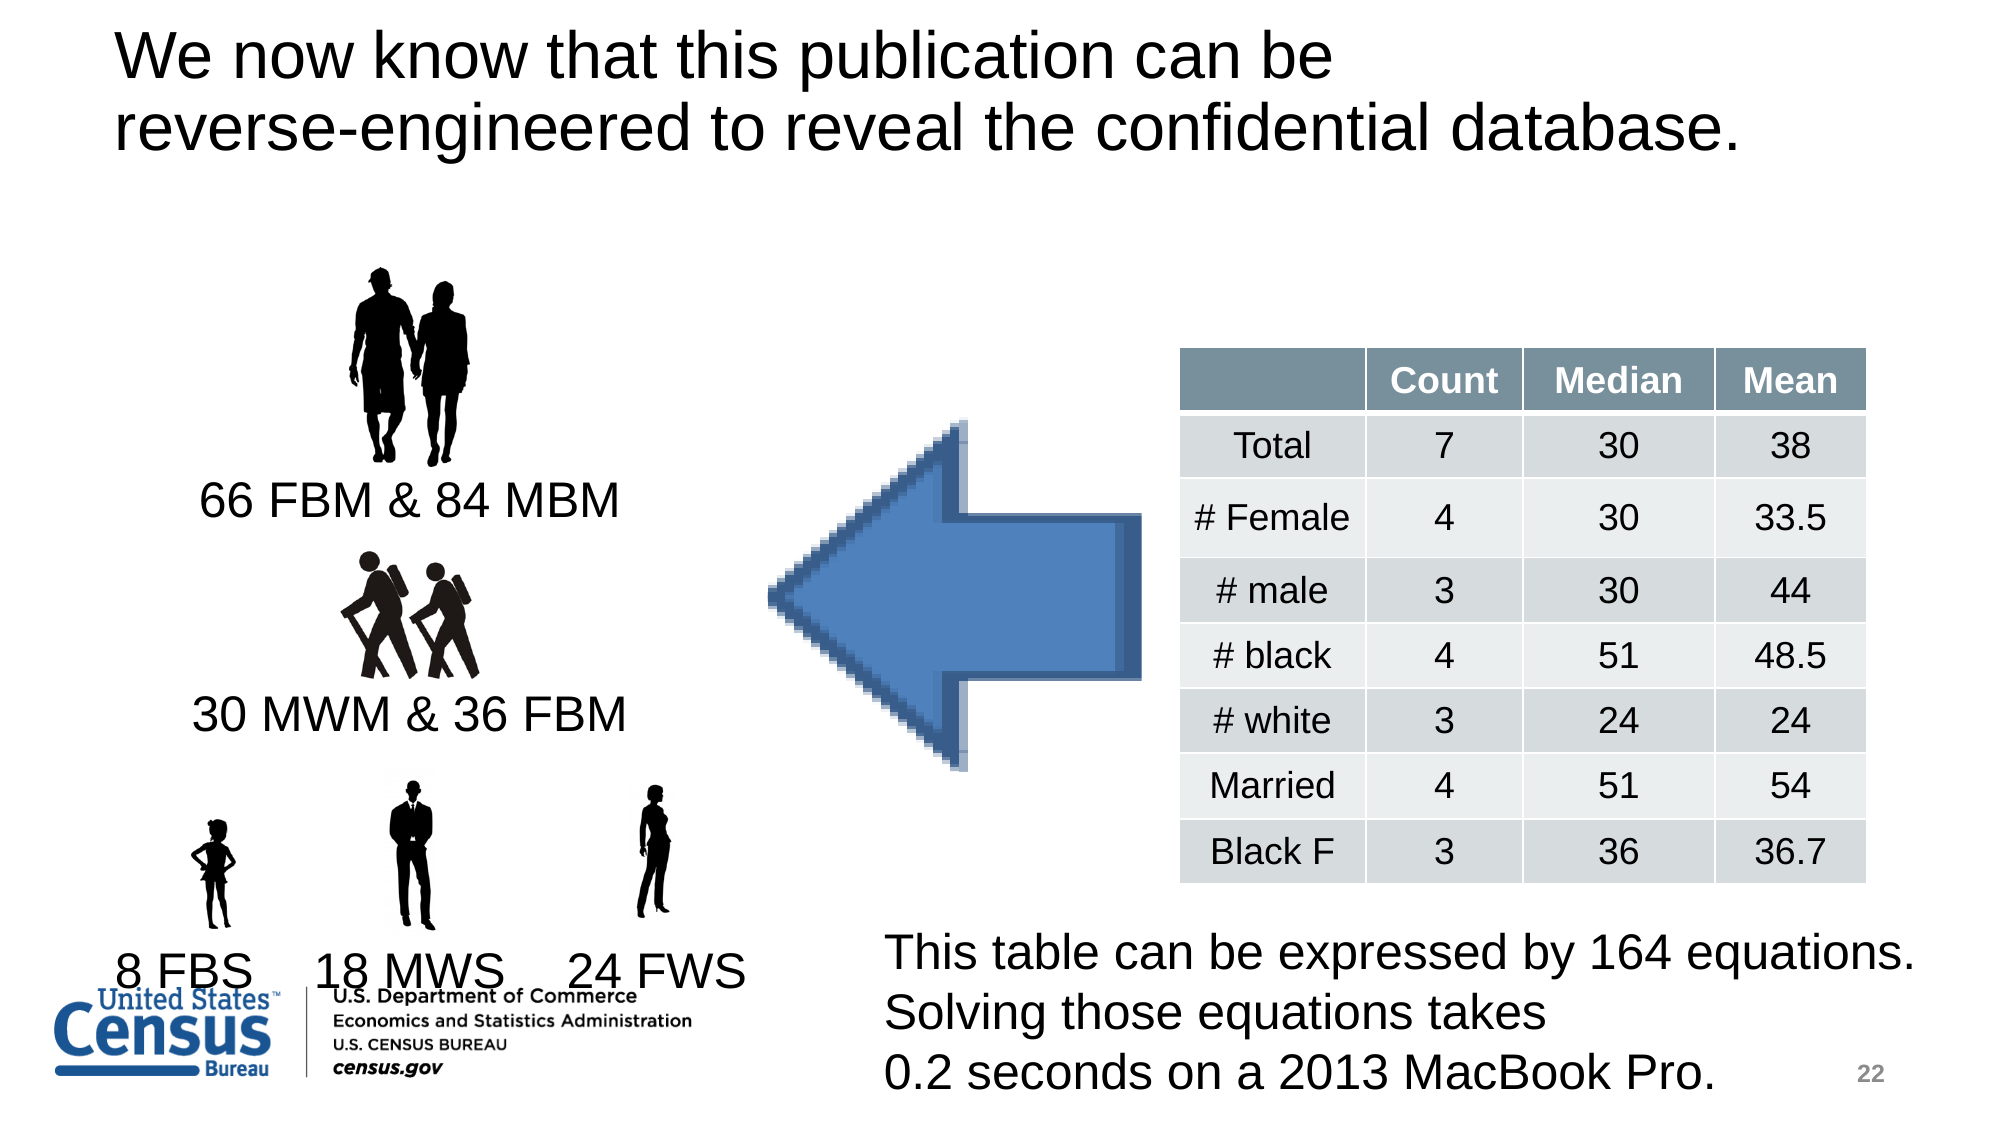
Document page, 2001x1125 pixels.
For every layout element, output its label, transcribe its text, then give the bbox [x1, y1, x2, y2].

table_header [1180, 348, 1365, 410]
table_header Count [1367, 348, 1522, 410]
table_cell 30 [1524, 416, 1714, 477]
table_cell # male [1180, 558, 1365, 622]
table_cell 24 [1524, 689, 1714, 752]
table_cell 3 [1367, 558, 1522, 622]
table_cell 51 [1524, 624, 1714, 687]
table_header Median [1524, 348, 1714, 410]
table_cell # white [1180, 689, 1365, 752]
table_cell 3 [1367, 820, 1522, 883]
table_cell # Female [1180, 479, 1365, 557]
picture [54, 986, 692, 1078]
table_cell 3 [1367, 689, 1522, 752]
table_cell 36 [1524, 820, 1714, 883]
text_box This table can be expressed by 164 equations. Solving those equations takes 0.2 seconds on a 2013 MacBook Pro. [868, 912, 2000, 1108]
picture [767, 417, 1142, 772]
title We now know that this publication can be reverse-engineered to reveal the confidential database. [99, 0, 1900, 186]
table_cell Total [1180, 416, 1365, 477]
table_header Mean [1716, 348, 1866, 410]
table_cell Black F [1180, 820, 1365, 883]
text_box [113, 267, 749, 1007]
table_cell 4 [1367, 479, 1522, 557]
table_cell 54 [1716, 754, 1866, 818]
table_cell # black [1180, 624, 1365, 687]
table_cell 48.5 [1716, 624, 1866, 687]
table_cell 7 [1367, 416, 1522, 477]
table_cell 4 [1367, 754, 1522, 818]
table_cell 30 [1524, 479, 1714, 557]
table_cell 4 [1367, 624, 1522, 687]
table_cell 30 [1524, 558, 1714, 622]
table_cell 24 [1716, 689, 1866, 752]
table_cell 36.7 [1716, 820, 1866, 883]
table_cell 33.5 [1716, 479, 1866, 557]
table_cell Married [1180, 754, 1365, 818]
table_cell 44 [1716, 558, 1866, 622]
table_cell 51 [1524, 754, 1714, 818]
table_cell 38 [1716, 416, 1866, 477]
